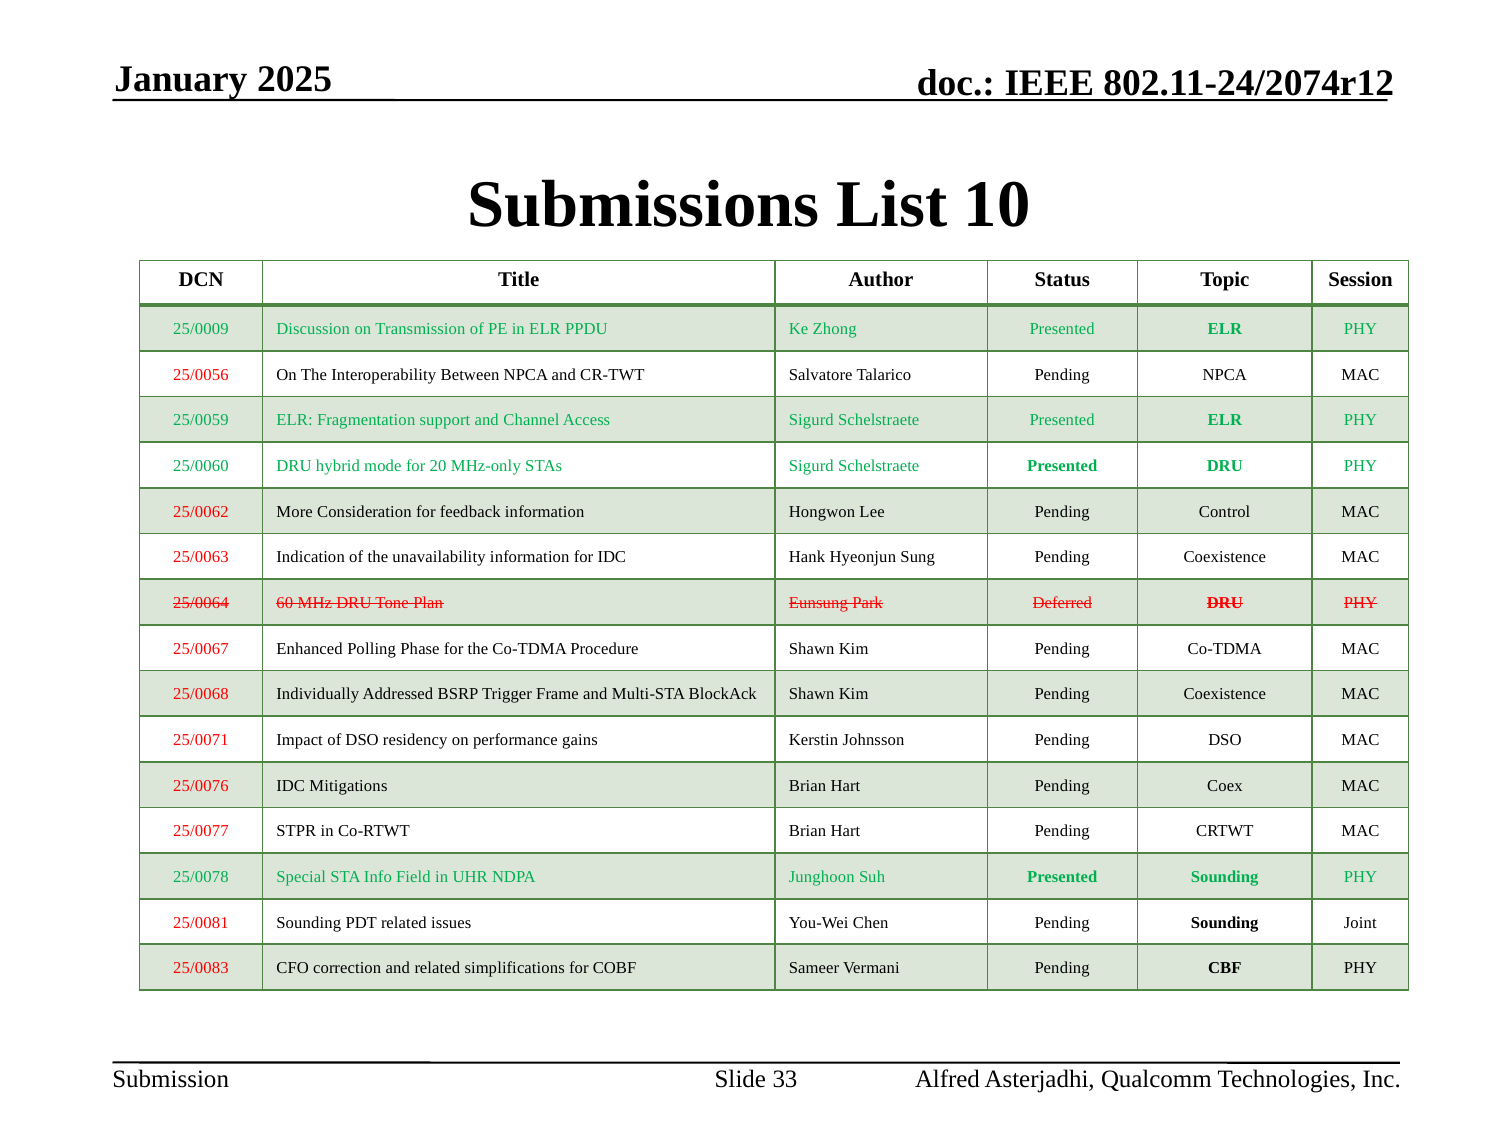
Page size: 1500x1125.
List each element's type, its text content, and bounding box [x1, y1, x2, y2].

table_cell 25/0009 [140, 307, 262, 350]
table_cell Sigurd Schelstraete [776, 397, 987, 441]
table_cell MAC [1313, 671, 1408, 715]
table_cell CRTWT [1138, 808, 1311, 852]
table_cell 25/0077 [140, 808, 262, 852]
table_cell Brian Hart [776, 808, 987, 852]
table_cell MAC [1313, 534, 1408, 578]
table_cell MAC [1313, 489, 1408, 533]
table_cell Sounding [1138, 854, 1311, 898]
table_cell ELR: Fragmentation support and Channel Access [263, 397, 774, 441]
table_cell Co-TDMA [1138, 626, 1311, 670]
table_cell Impact of DSO residency on performance gains [263, 717, 774, 761]
table_cell 25/0063 [140, 534, 262, 578]
table_cell 25/0056 [140, 352, 262, 396]
table_cell CBF [1138, 945, 1311, 989]
table_cell Indication of the unavailability information for IDC [263, 534, 774, 578]
table_cell MAC [1313, 626, 1408, 670]
table_cell Pending [988, 671, 1137, 715]
table_cell Sameer Vermani [776, 945, 987, 989]
table_cell Pending [988, 352, 1137, 396]
table_cell Brian Hart [776, 763, 987, 807]
table_cell Coex [1138, 763, 1311, 807]
table_cell 25/0068 [140, 671, 262, 715]
table_cell Individually Addressed BSRP Trigger Frame and Multi-STA BlockAck [263, 671, 774, 715]
table_cell More Consideration for feedback information [263, 489, 774, 533]
table_cell 25/0083 [140, 945, 262, 989]
table_cell Pending [988, 900, 1137, 943]
table_cell Pending [988, 945, 1137, 989]
table_cell 25/0067 [140, 626, 262, 670]
table_cell PHY [1313, 397, 1408, 441]
title Submissions List 10 [112, 112, 1388, 288]
table_cell PHY [1313, 580, 1408, 624]
table_cell Hank Hyeonjun Sung [776, 534, 987, 578]
table_cell Presented [988, 307, 1137, 350]
table_header DCN [140, 261, 262, 303]
table_cell Discussion on Transmission of PE in ELR PPDU [263, 307, 774, 350]
table_cell Junghoon Suh [776, 854, 987, 898]
table_cell 25/0071 [140, 717, 262, 761]
table_header Title [263, 261, 774, 303]
table_cell CFO correction and related simplifications for COBF [263, 945, 774, 989]
table_cell MAC [1313, 808, 1408, 852]
table_cell Presented [988, 443, 1137, 487]
table_cell ELR [1138, 307, 1311, 350]
table_cell Sigurd Schelstraete [776, 443, 987, 487]
table_cell Pending [988, 489, 1137, 533]
table_cell Joint [1313, 900, 1408, 943]
table_cell Coexistence [1138, 534, 1311, 578]
table_header Topic [1138, 261, 1311, 303]
table_cell Deferred [988, 580, 1137, 624]
table_header Status [988, 261, 1137, 303]
table_cell MAC [1313, 763, 1408, 807]
table_cell Pending [988, 717, 1137, 761]
table_cell 60 MHz DRU Tone Plan [263, 580, 774, 624]
table_cell Pending [988, 808, 1137, 852]
table_cell On The Interoperability Between NPCA and CR-TWT [263, 352, 774, 396]
table_cell Hongwon Lee [776, 489, 987, 533]
table_cell Shawn Kim [776, 626, 987, 670]
table_cell MAC [1313, 352, 1408, 396]
table_cell 25/0076 [140, 763, 262, 807]
table_cell PHY [1313, 307, 1408, 350]
table_cell 25/0078 [140, 854, 262, 898]
table_cell IDC Mitigations [263, 763, 774, 807]
table_cell Salvatore Talarico [776, 352, 987, 396]
table_cell Shawn Kim [776, 671, 987, 715]
table_cell Pending [988, 534, 1137, 578]
table_cell 25/0059 [140, 397, 262, 441]
table_cell 25/0060 [140, 443, 262, 487]
table_cell DRU hybrid mode for 20 MHz-only STAs [263, 443, 774, 487]
table_cell 25/0064 [140, 580, 262, 624]
table_cell Pending [988, 626, 1137, 670]
table_cell Presented [988, 397, 1137, 441]
table_cell DSO [1138, 717, 1311, 761]
table_cell Pending [988, 763, 1137, 807]
table_cell You-Wei Chen [776, 900, 987, 943]
table_cell Control [1138, 489, 1311, 533]
table_cell Sounding [1138, 900, 1311, 943]
table_cell Special STA Info Field in UHR NDPA [263, 854, 774, 898]
table_cell Kerstin Johnsson [776, 717, 987, 761]
table_cell DRU [1138, 580, 1311, 624]
table_cell DRU [1138, 443, 1311, 487]
slide_number Slide 33 [712, 1061, 800, 1123]
table_cell PHY [1313, 854, 1408, 898]
table_cell NPCA [1138, 352, 1311, 396]
table_cell Enhanced Polling Phase for the Co-TDMA Procedure [263, 626, 774, 670]
table_cell STPR in Co-RTWT [263, 808, 774, 852]
table_cell PHY [1313, 945, 1408, 989]
table_cell 25/0081 [140, 900, 262, 943]
footer Alfred Asterjadhi, Qualcomm Technologies, Inc. [878, 1061, 1402, 1093]
table_header Session [1313, 261, 1408, 303]
table_cell Sounding PDT related issues [263, 900, 774, 943]
table_cell MAC [1313, 717, 1408, 761]
table_cell 25/0062 [140, 489, 262, 533]
table_cell Presented [988, 854, 1137, 898]
table_cell ELR [1138, 397, 1311, 441]
table_cell PHY [1313, 443, 1408, 487]
table_cell Coexistence [1138, 671, 1311, 715]
table_cell Ke Zhong [776, 307, 987, 350]
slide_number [114, 54, 423, 100]
table_cell Eunsung Park [776, 580, 987, 624]
table_header Author [776, 261, 987, 303]
